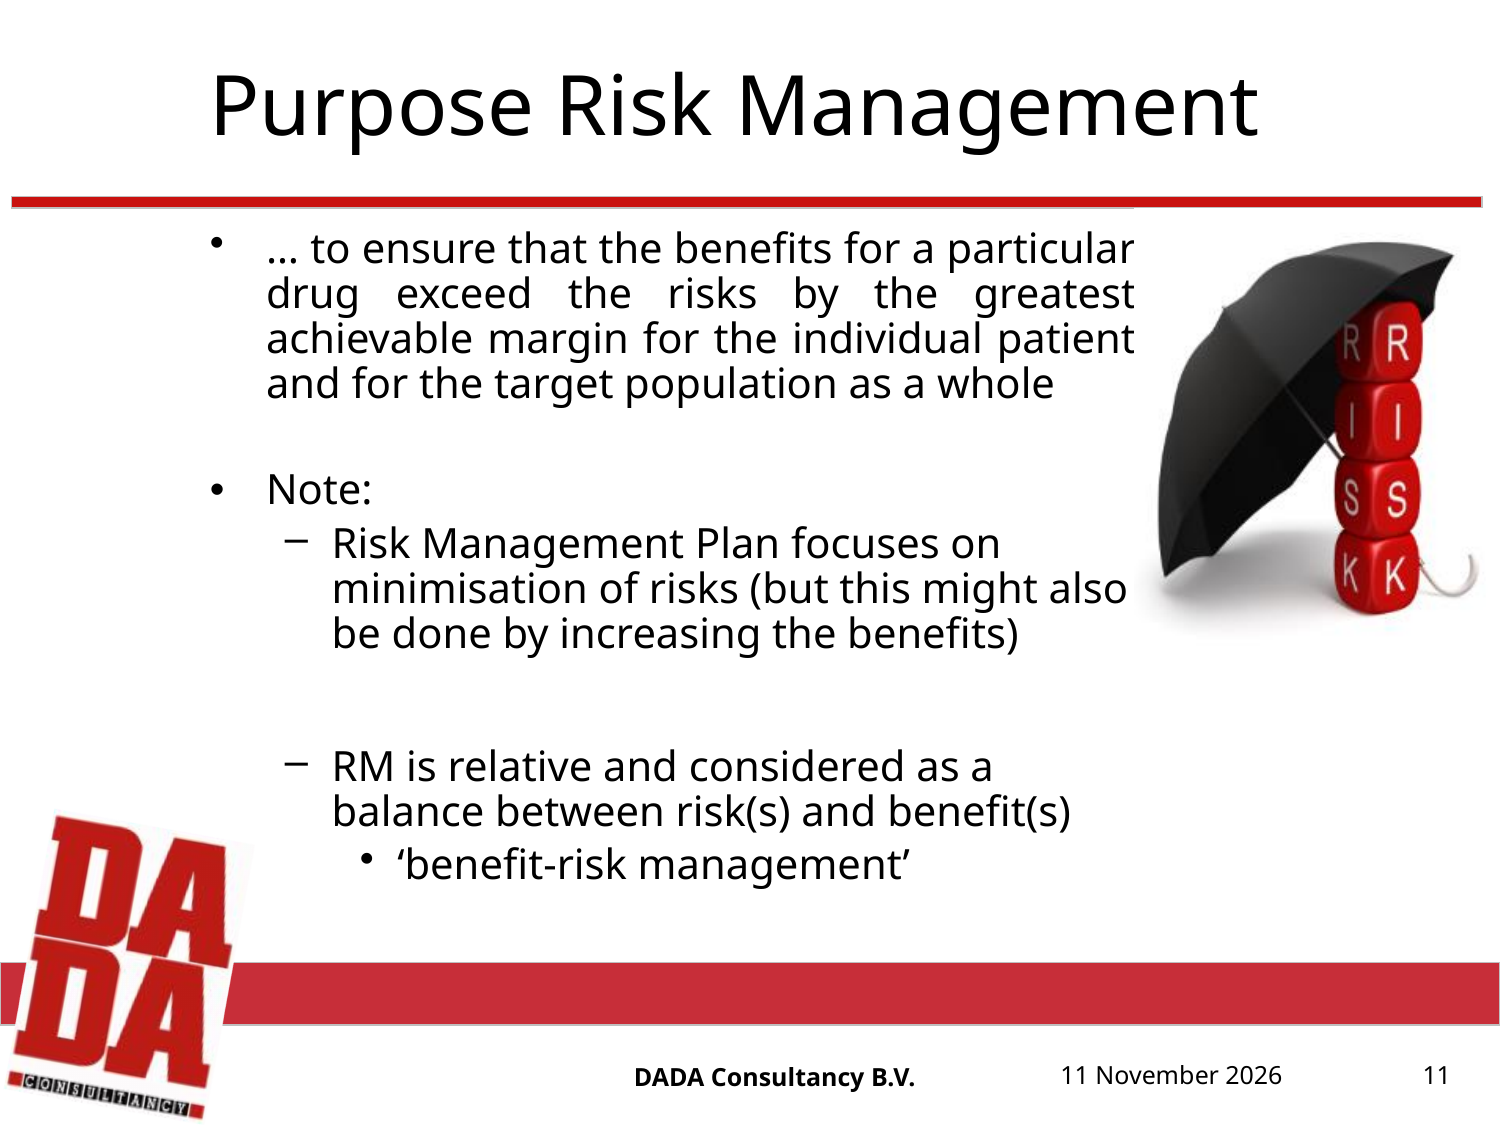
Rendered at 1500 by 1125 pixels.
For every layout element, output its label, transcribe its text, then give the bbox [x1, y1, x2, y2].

title Purpose Risk Management [194, 30, 1399, 173]
text_box 17 August, 2015 [1045, 1046, 1396, 1107]
picture [1134, 207, 1500, 646]
list … to ensure that the benefits for a particular drug exceed the risks by the greatest achievable margin for the individual patient and for the target population as a whole Note: Risk Management Plan focuses on minimisation of risks (but this might also be done by increasing the benefits) RM is relative and considered as a balance between risk(s) and benefit(s) ‘benefit-risk management’ [194, 219, 1152, 958]
footer DADA Consultancy B.V. [537, 1046, 1013, 1107]
picture [4, 809, 234, 1124]
slide_number 11 [1062, 1025, 1500, 1085]
